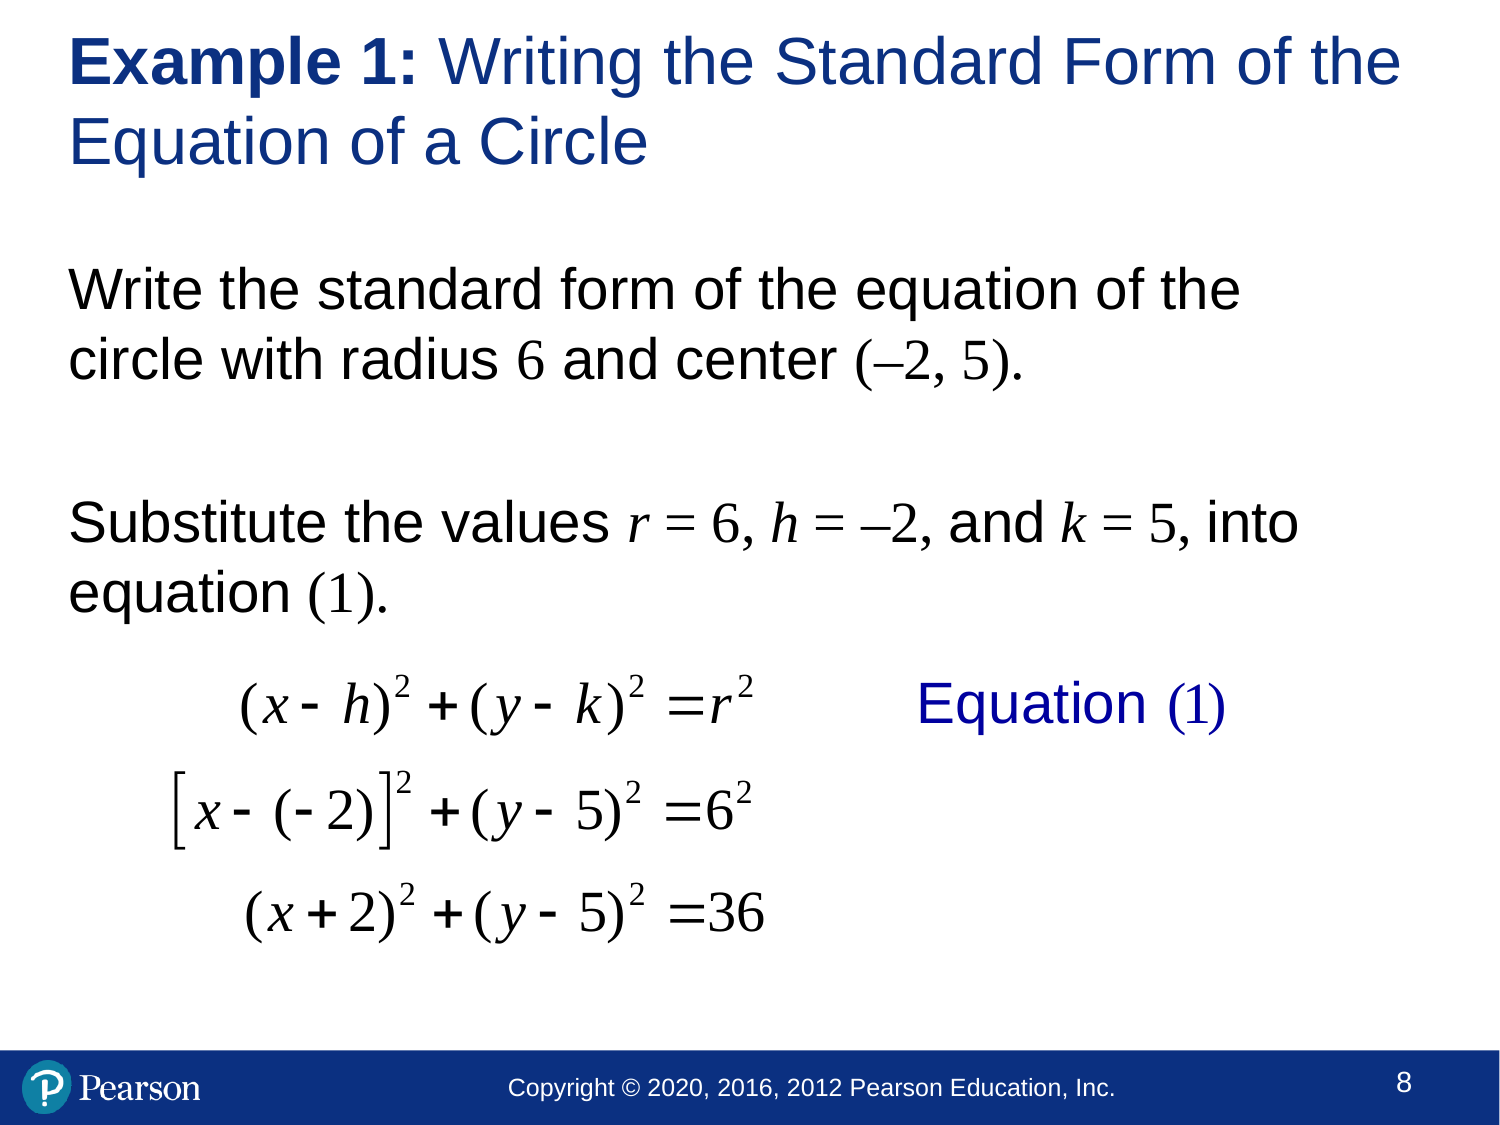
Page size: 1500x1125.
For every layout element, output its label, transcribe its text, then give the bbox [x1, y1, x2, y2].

list Write the standard form of the equation of the circle with radius 6 and center (–2, 5). Substitute the values r = 6, h = –2, and k = 5, into equation (1). [53, 243, 1397, 1027]
title Example 1: Writing the Standard Form of the Equation of a Circle [53, 23, 1459, 173]
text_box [170, 762, 757, 855]
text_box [241, 875, 770, 951]
picture [22, 1060, 200, 1114]
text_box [236, 667, 1229, 743]
